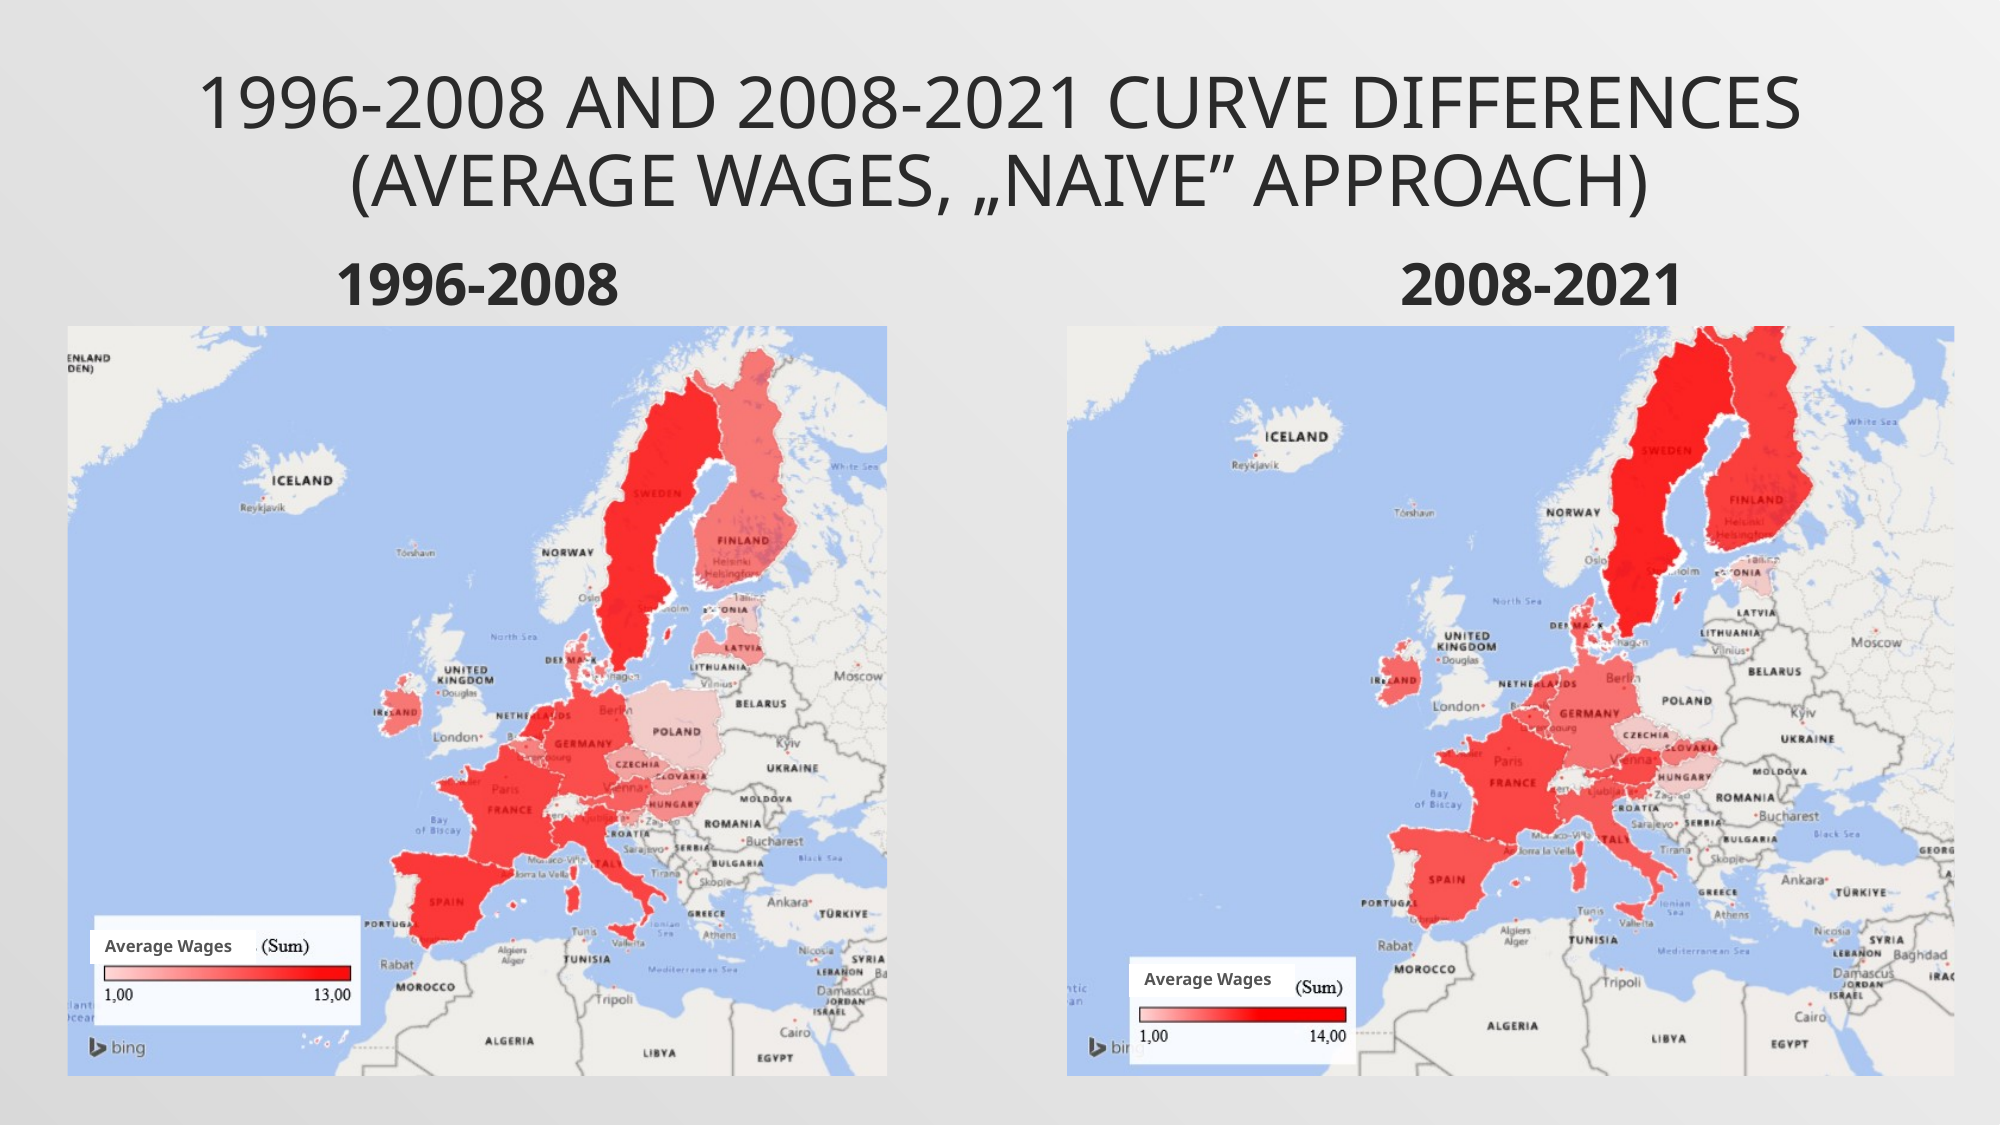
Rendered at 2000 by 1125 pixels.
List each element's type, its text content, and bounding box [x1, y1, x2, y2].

text_box 1996-2008 [123, 247, 832, 326]
title 1996-2008 and 2008-2021 curve differences (average wages, „naive” approach) [115, 11, 1884, 229]
picture [1067, 326, 1955, 1076]
text_box 2008-2021 [1188, 247, 1898, 326]
picture [67, 326, 888, 1076]
